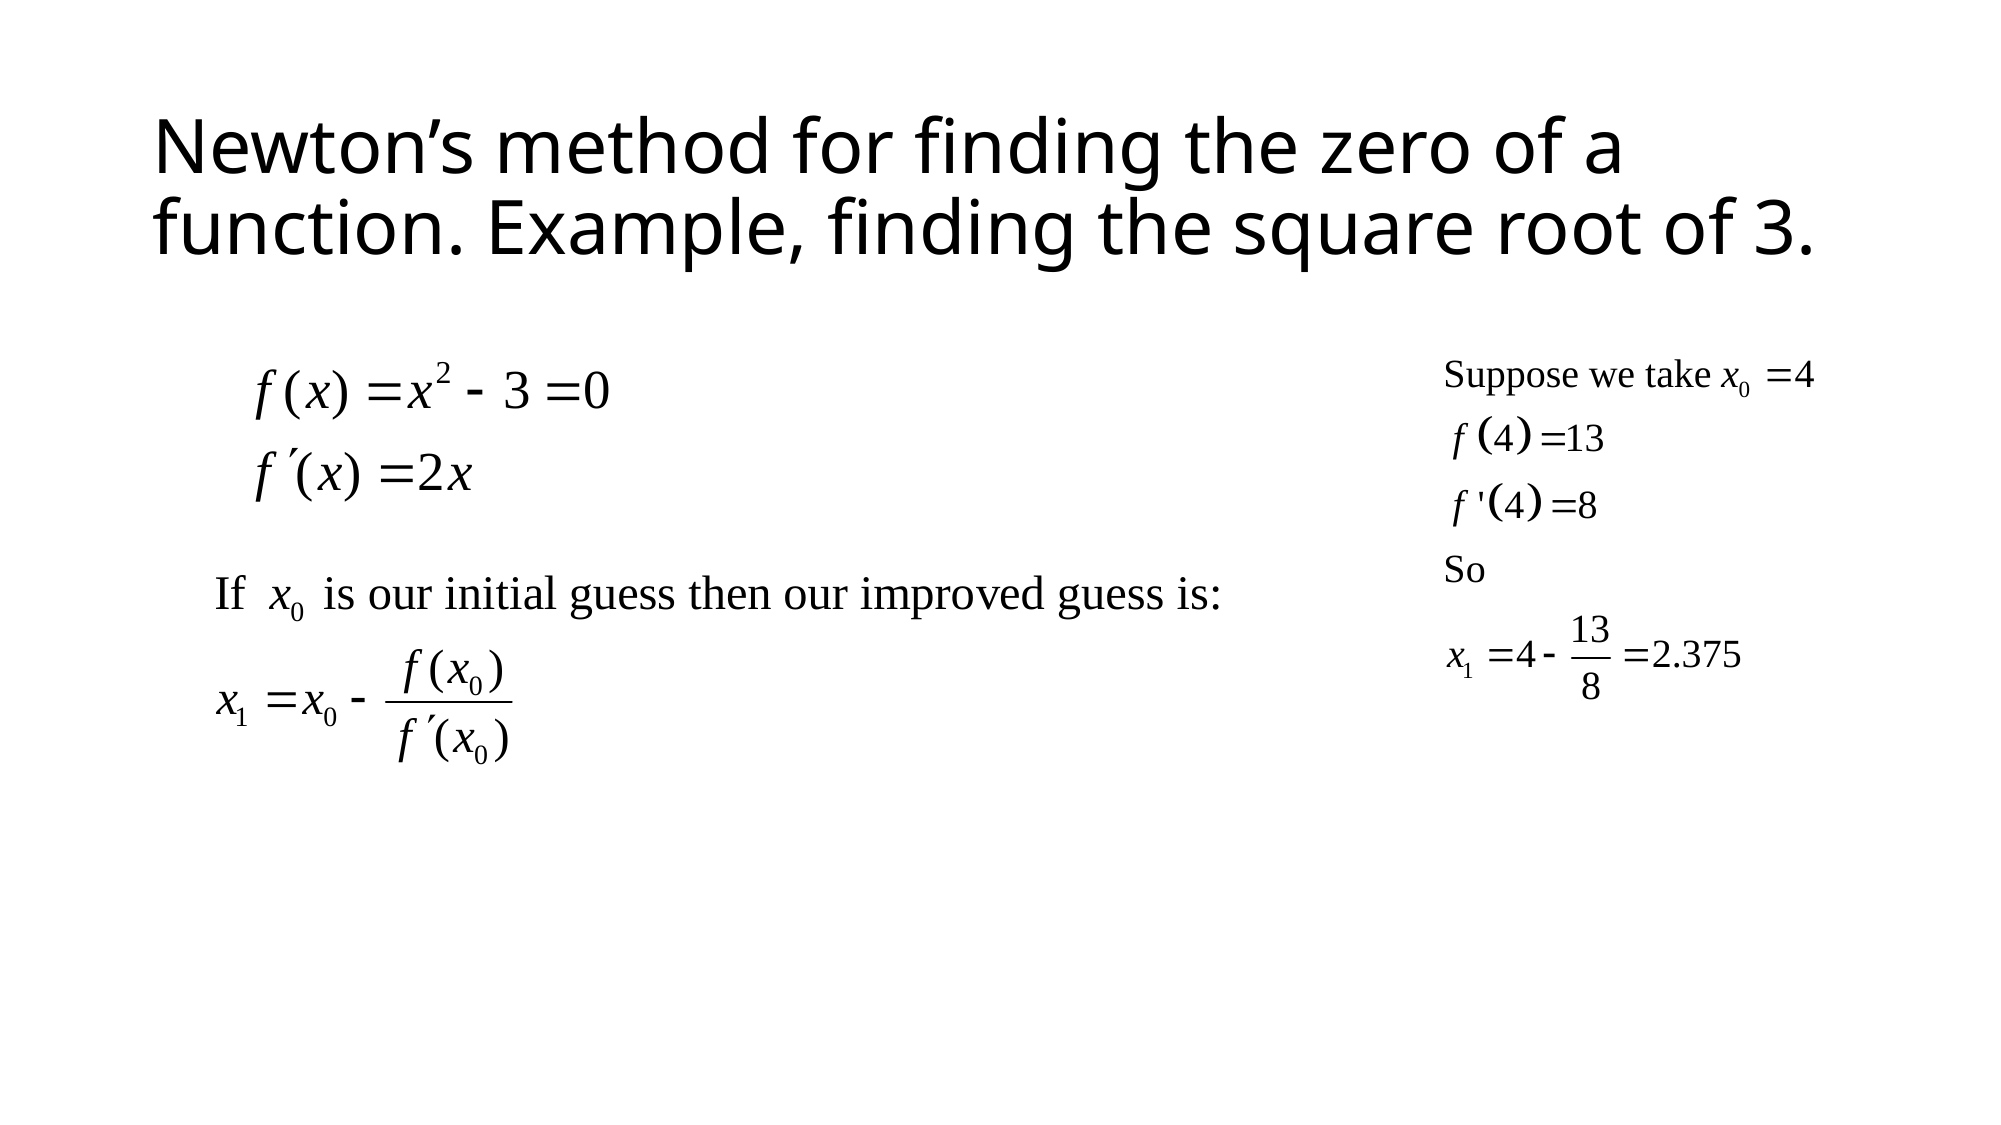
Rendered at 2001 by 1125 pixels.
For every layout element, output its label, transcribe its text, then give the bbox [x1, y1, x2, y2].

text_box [207, 563, 1229, 774]
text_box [236, 348, 622, 514]
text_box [1439, 348, 1823, 709]
title Newton’s method for finding the zero of a function. Example, finding the square root of 3. [137, 81, 1863, 299]
